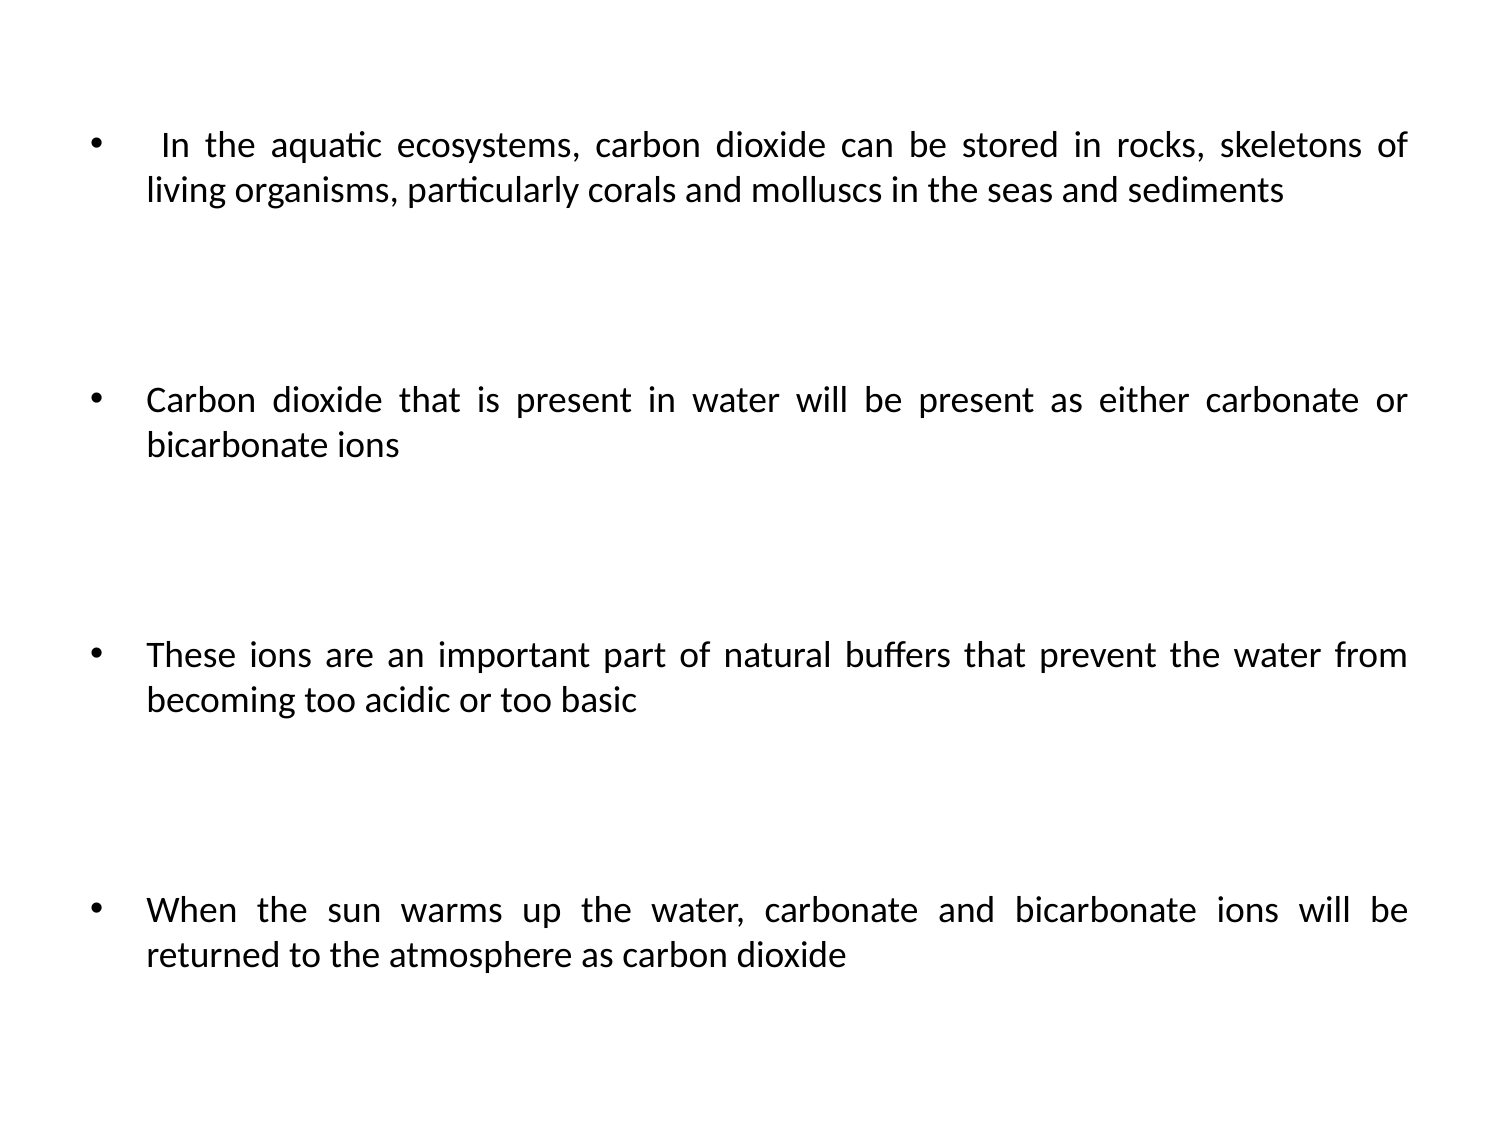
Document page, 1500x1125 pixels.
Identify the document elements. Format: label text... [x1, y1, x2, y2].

list In the aquatic ecosystems, carbon dioxide can be stored in rocks, skeletons of living organisms, particularly corals and molluscs in the seas and sediments Carbon dioxide that is present in water will be present as either carbonate or bicarbonate ions These ions are an important part of natural buffers that prevent the water from becoming too acidic or too basic When the sun warms up the water, carbonate and bicarbonate ions will be returned to the atmosphere as carbon dioxide [75, 112, 1425, 1005]
